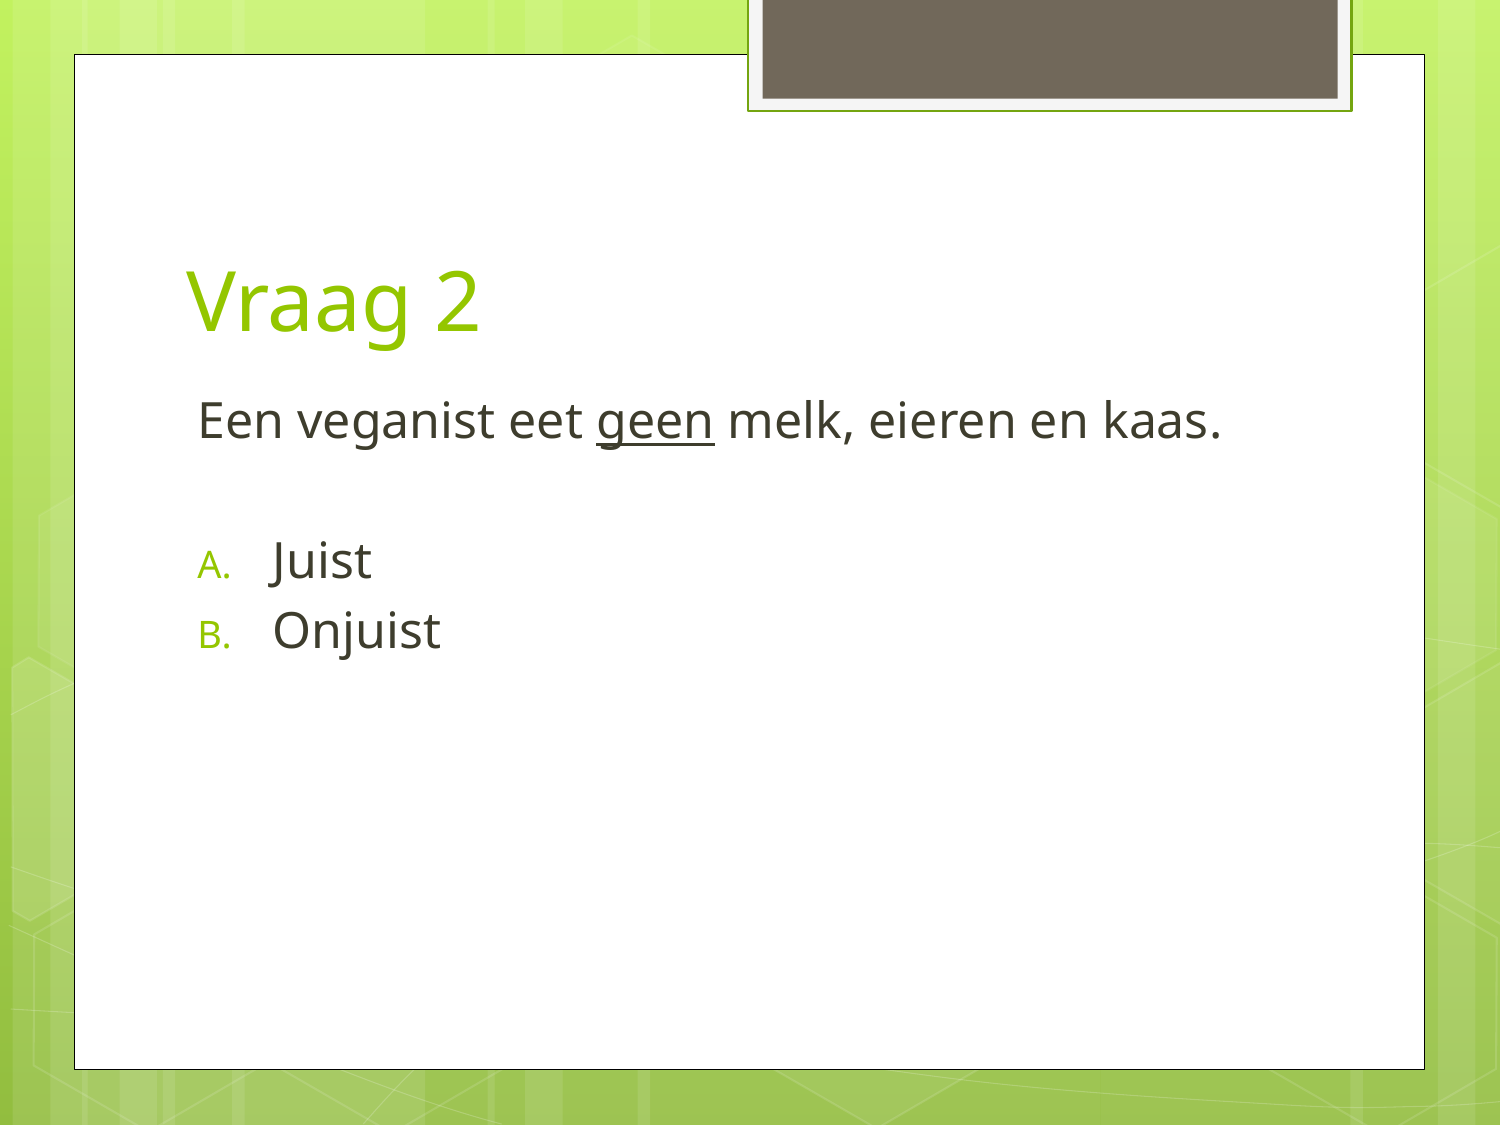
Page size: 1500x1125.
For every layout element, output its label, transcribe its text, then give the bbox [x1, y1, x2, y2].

title Vraag 2 [171, 168, 1324, 357]
list Een veganist eet geen melk, eieren en kaas. Juist Onjuist [171, 381, 1283, 957]
